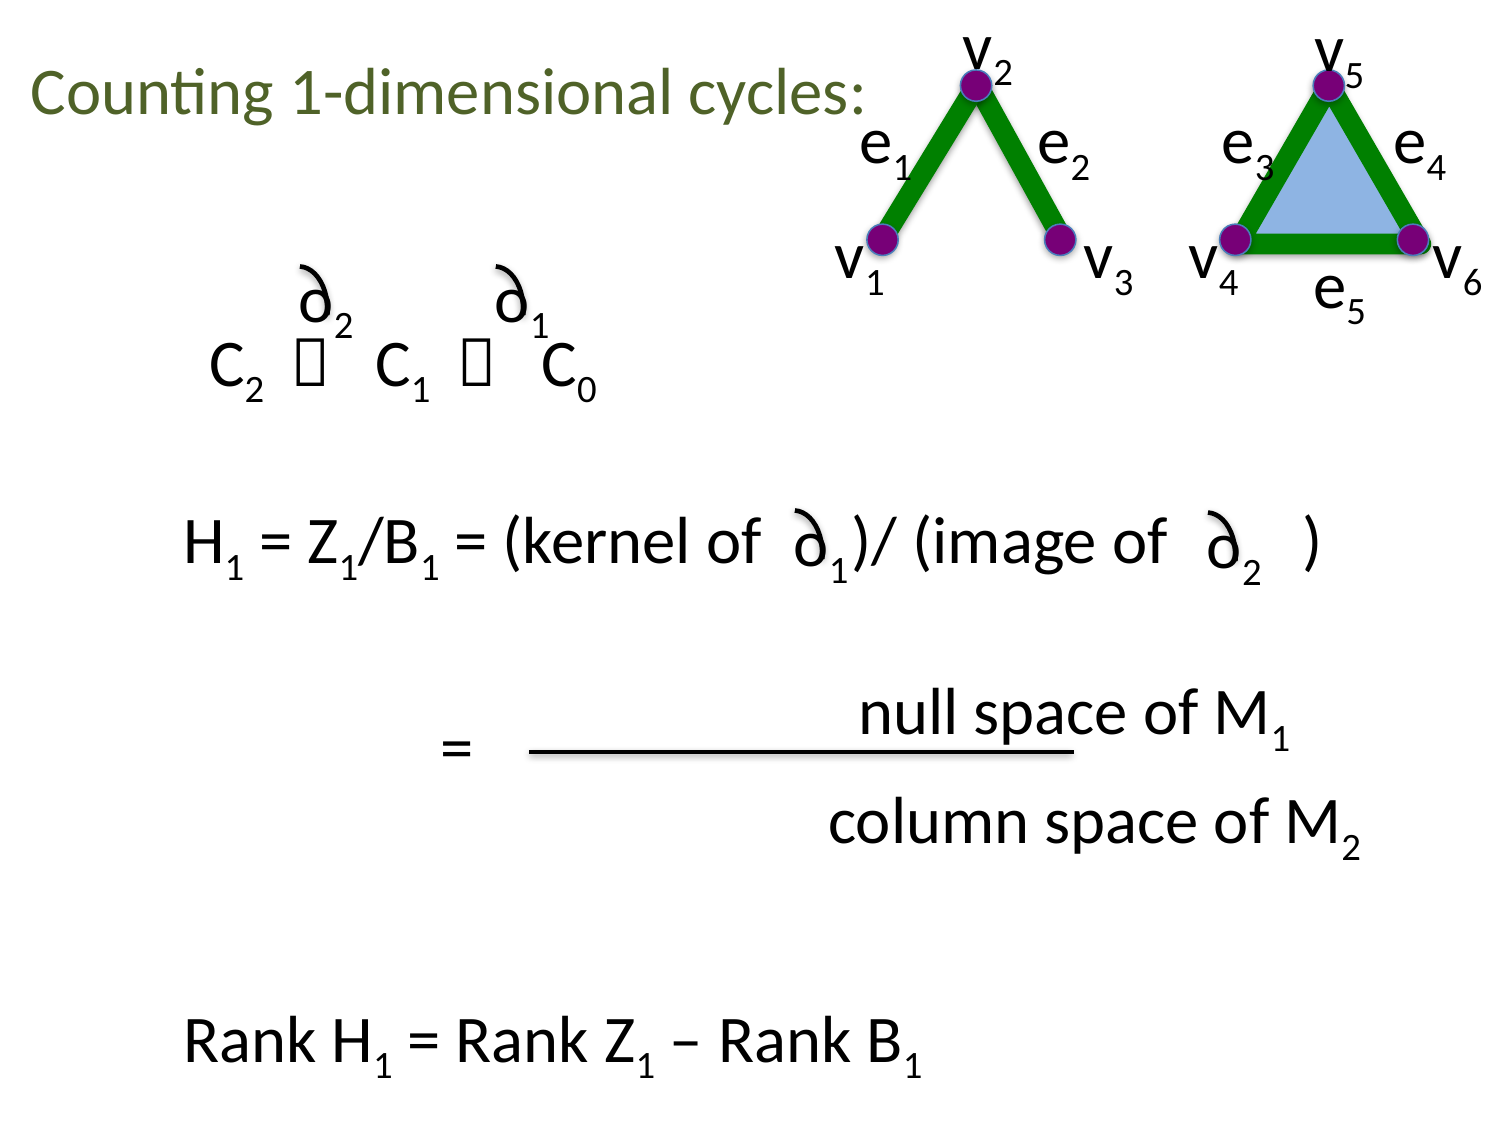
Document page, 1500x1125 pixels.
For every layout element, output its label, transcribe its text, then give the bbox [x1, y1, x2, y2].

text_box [265, 248, 424, 360]
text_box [819, 0, 1500, 307]
text_box Counting 1-dimensional cycles: [15, 40, 814, 136]
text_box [168, 489, 1412, 1125]
text_box C2  C1  C0 [194, 312, 718, 418]
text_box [461, 248, 620, 360]
